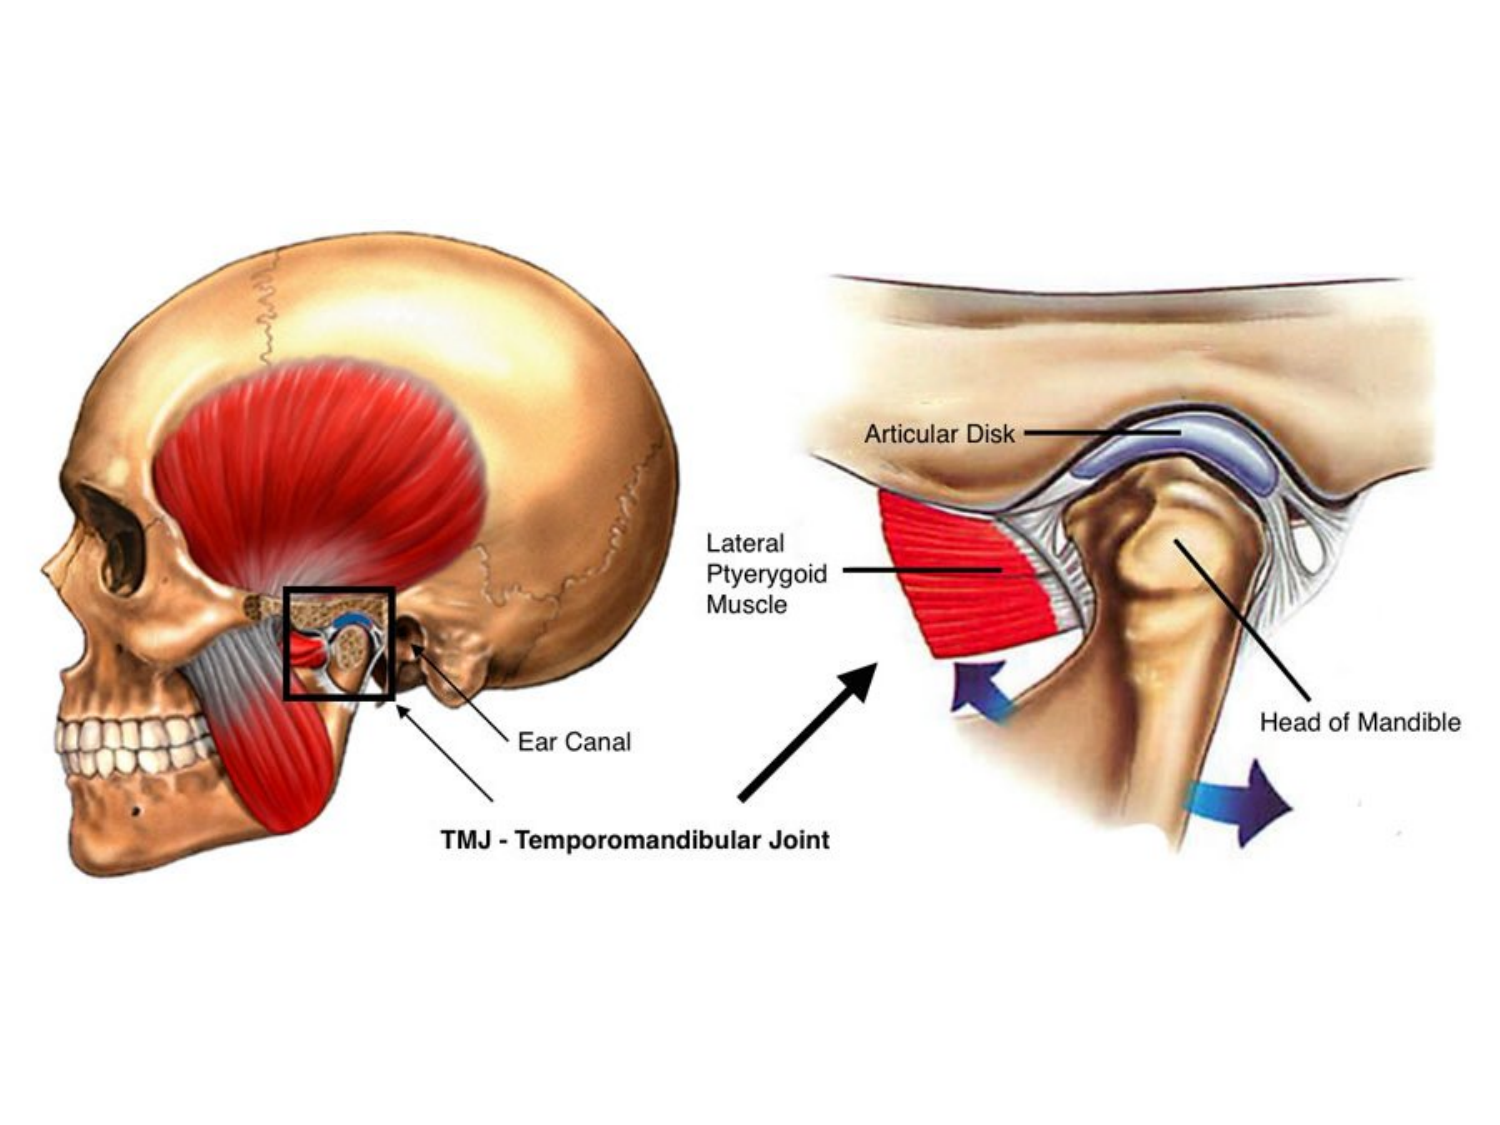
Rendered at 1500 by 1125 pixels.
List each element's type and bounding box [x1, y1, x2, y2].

picture [0, 219, 1500, 884]
